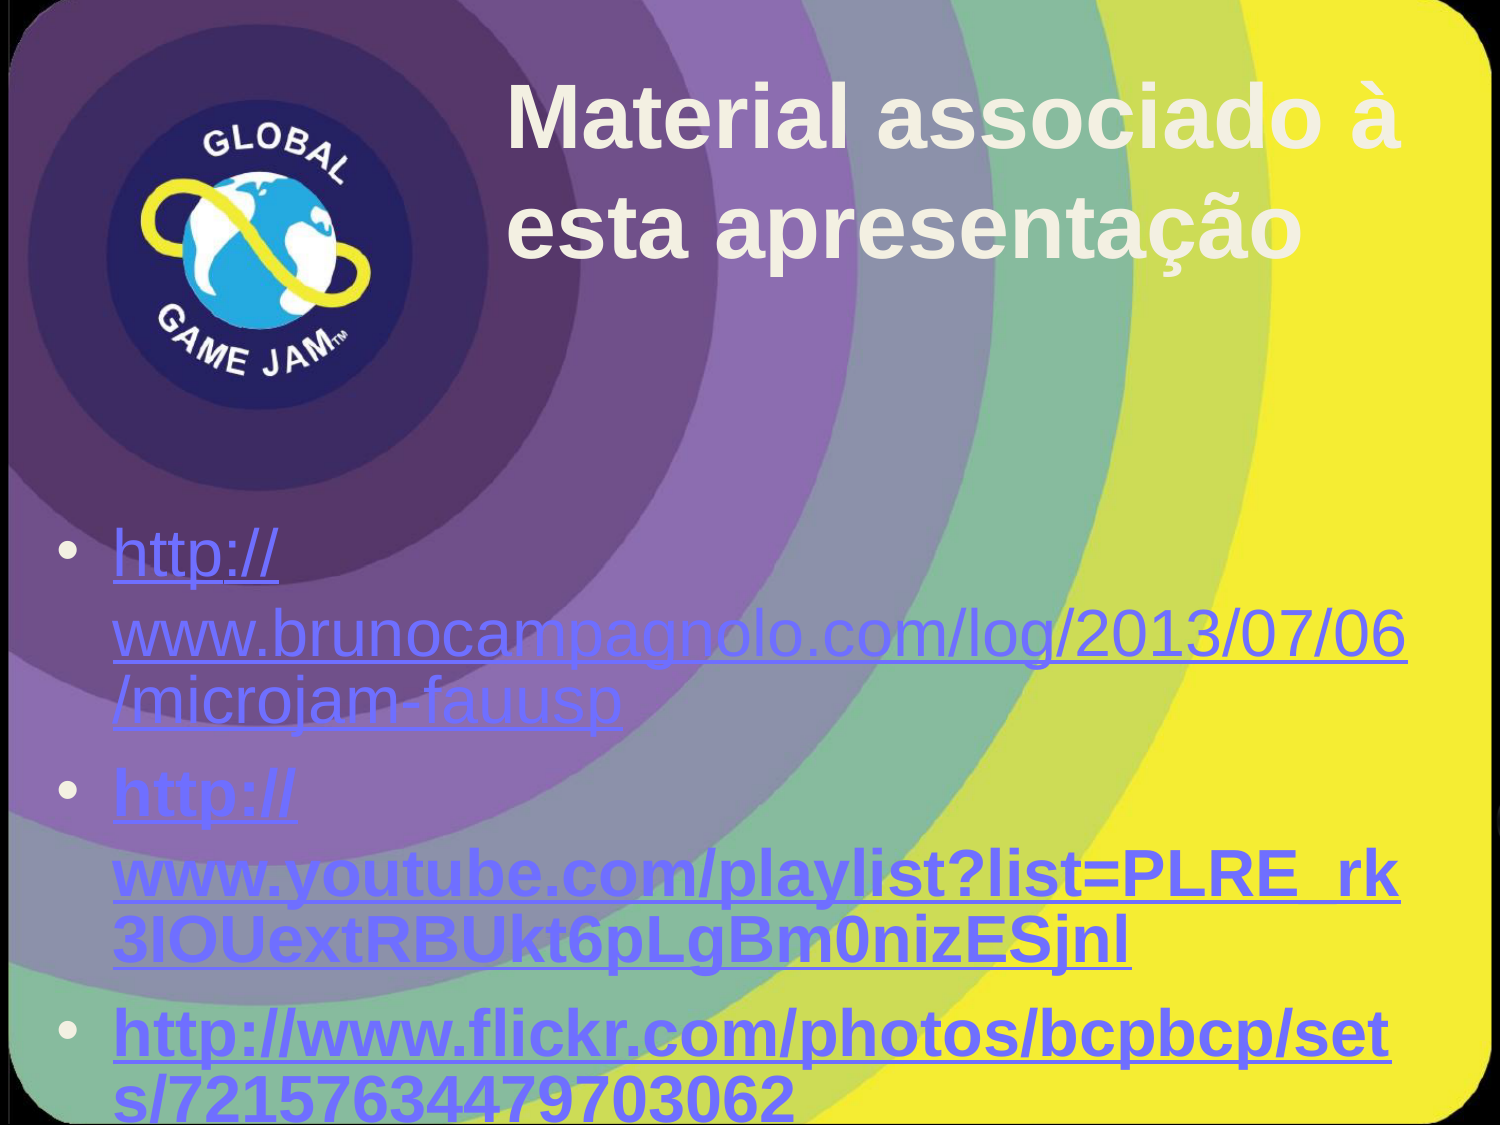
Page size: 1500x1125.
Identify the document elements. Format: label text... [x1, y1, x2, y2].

list http://www.brunocampagnolo.com/log/2013/07/06/microjam-fauusp http://www.youtube.com/playlist?list=PLRE_rk3IOUextRBUkt6pLgBm0nizESjnl http://www.flickr.com/photos/bcpbcp/sets/72157634479703062 [41, 408, 1426, 1006]
title Material associado à esta apresentação [489, 54, 1424, 280]
picture [0, 0, 1500, 1125]
